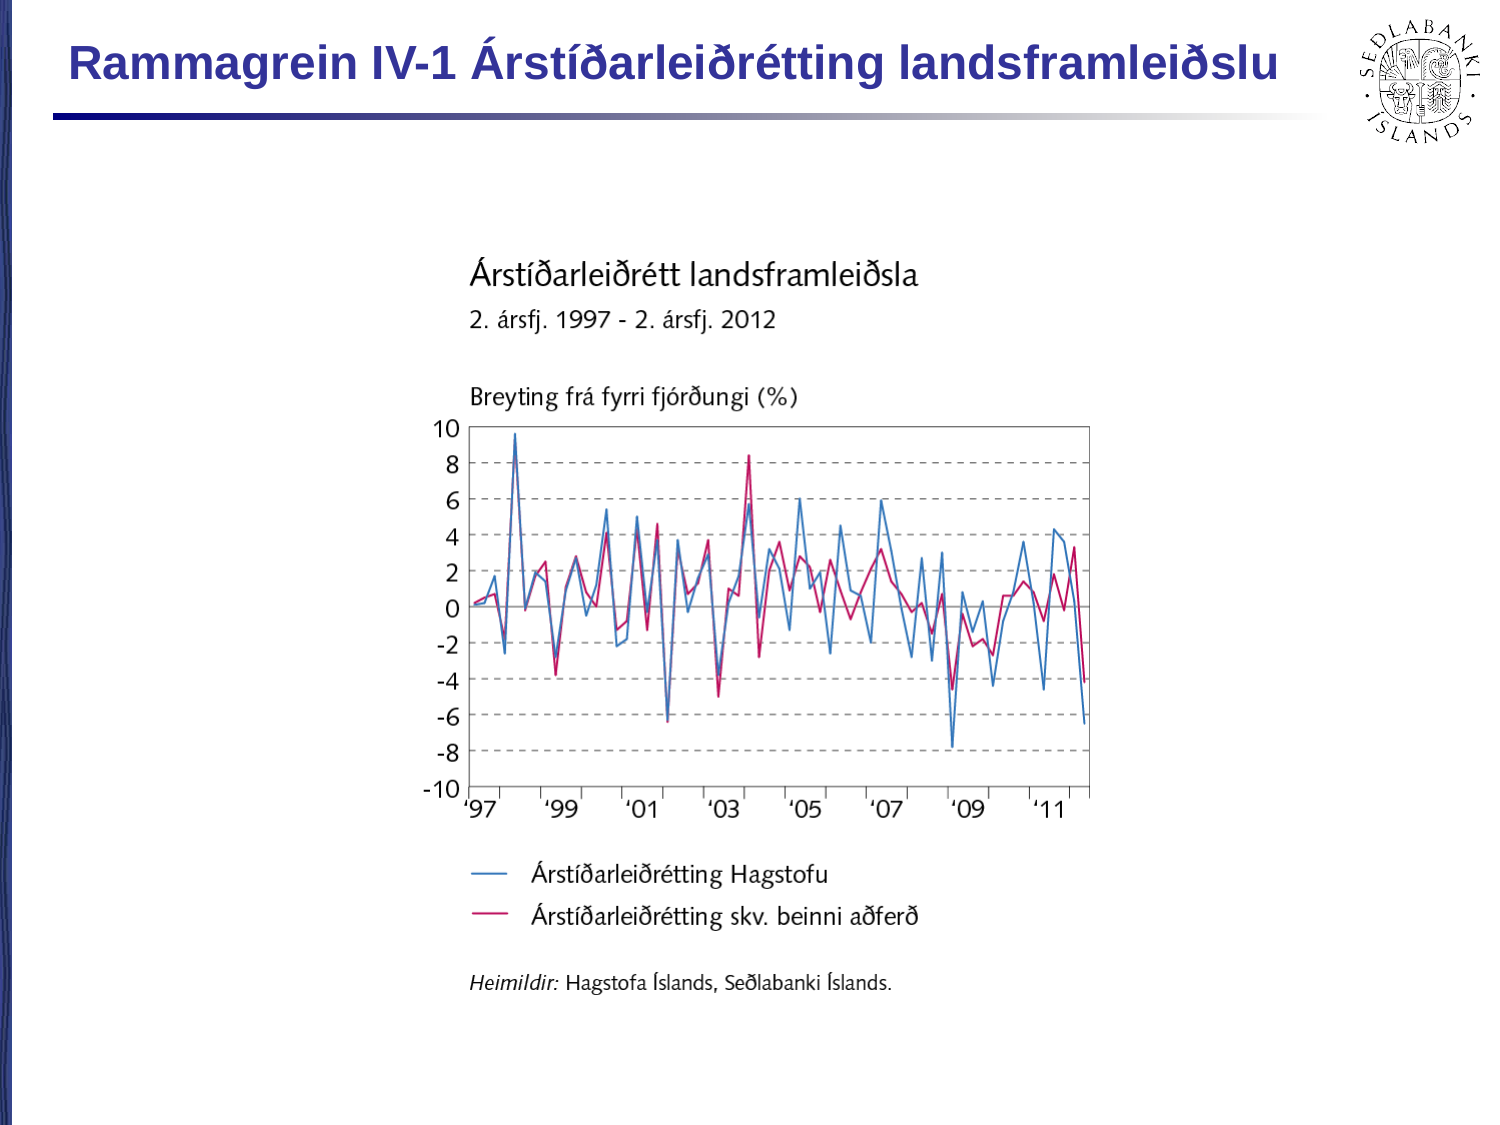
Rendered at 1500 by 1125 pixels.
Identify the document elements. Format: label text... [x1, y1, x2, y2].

picture [0, 0, 12, 1125]
picture [1357, 18, 1482, 149]
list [422, 212, 1090, 995]
title Rammagrein IV-1 Árstíðarleiðrétting landsframleiðslu [52, 10, 1330, 111]
